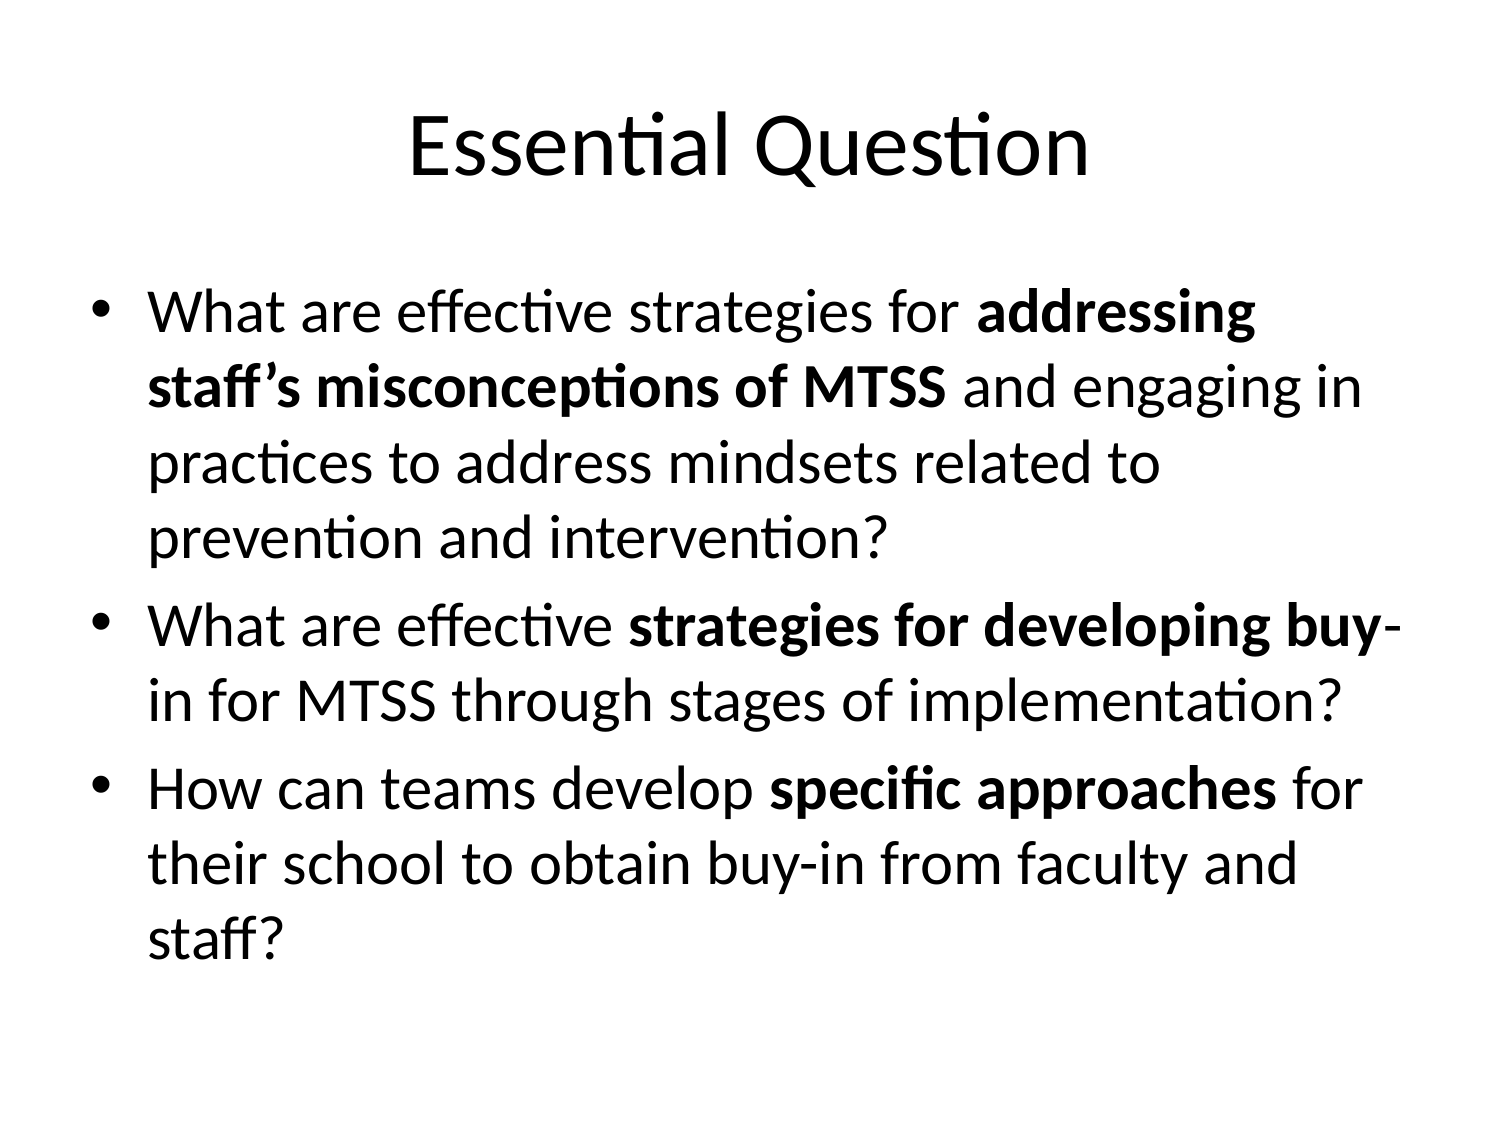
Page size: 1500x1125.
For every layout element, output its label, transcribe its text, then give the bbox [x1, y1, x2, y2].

title Essential Question [75, 45, 1425, 233]
list What are effective strategies for addressing staff’s misconceptions of MTSS and engaging in practices to address mindsets related to prevention and intervention? What are effective strategies for developing buy-in for MTSS through stages of implementation? How can teams develop specific approaches for their school to obtain buy-in from faculty and staff? [75, 262, 1425, 1005]
